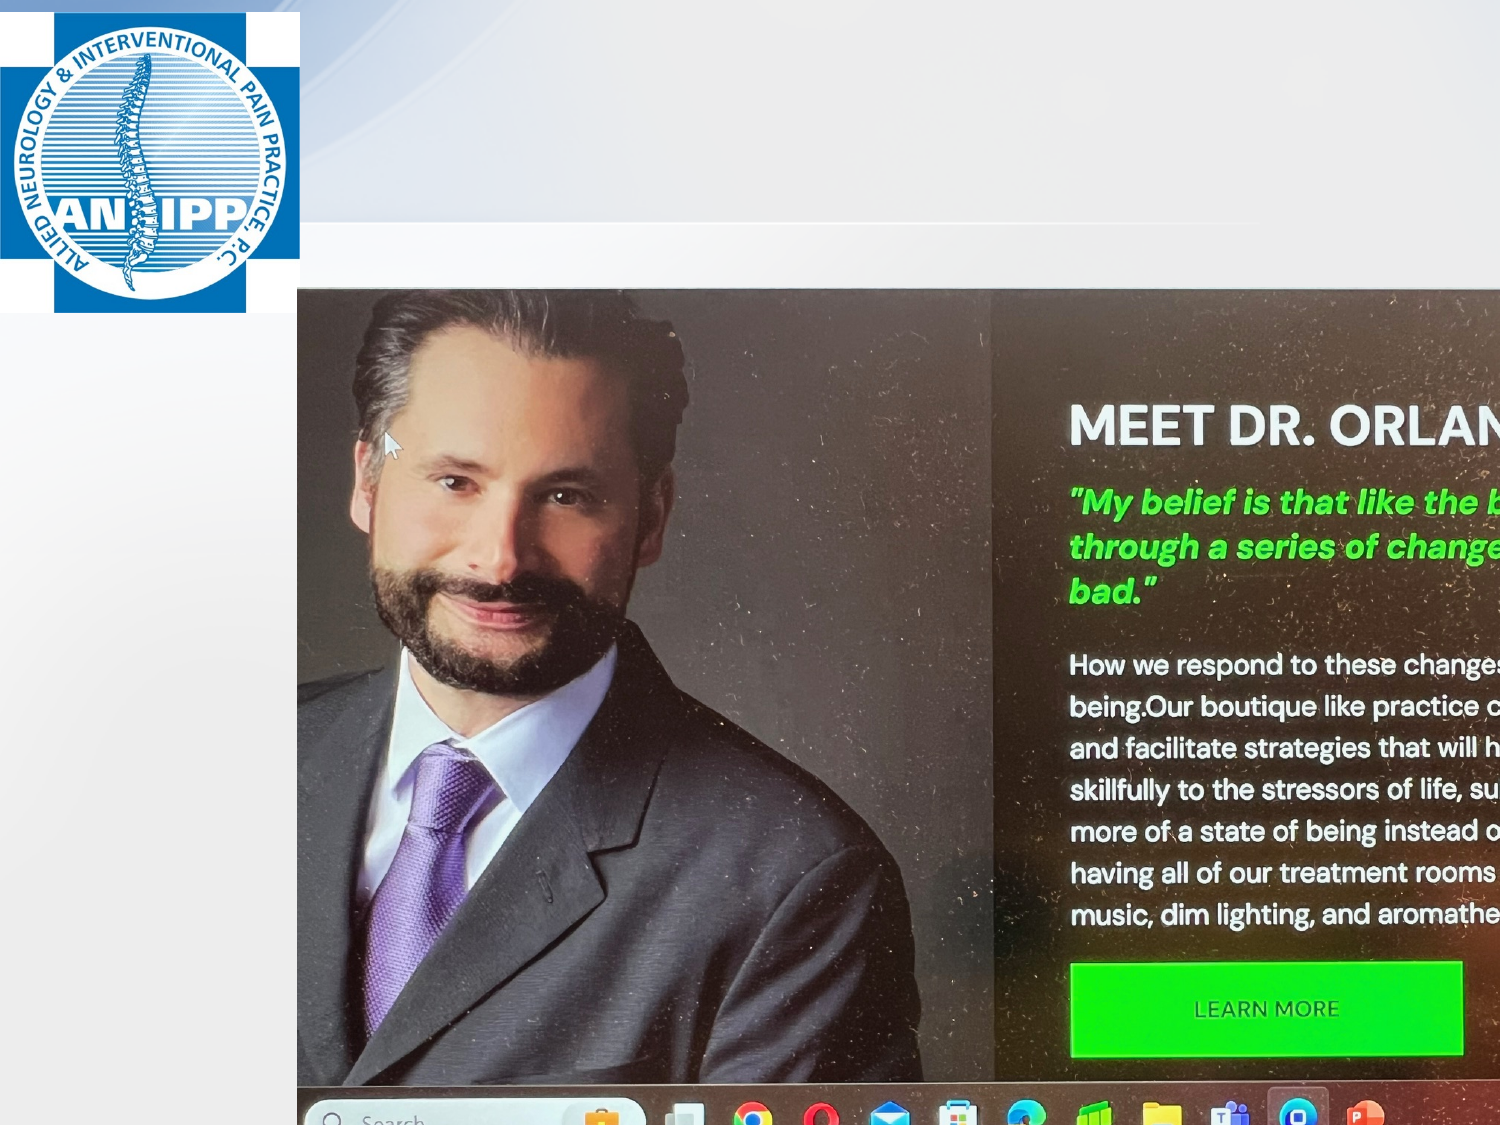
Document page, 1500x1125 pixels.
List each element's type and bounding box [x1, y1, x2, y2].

picture [0, 0, 1500, 1125]
list [0, 11, 301, 313]
